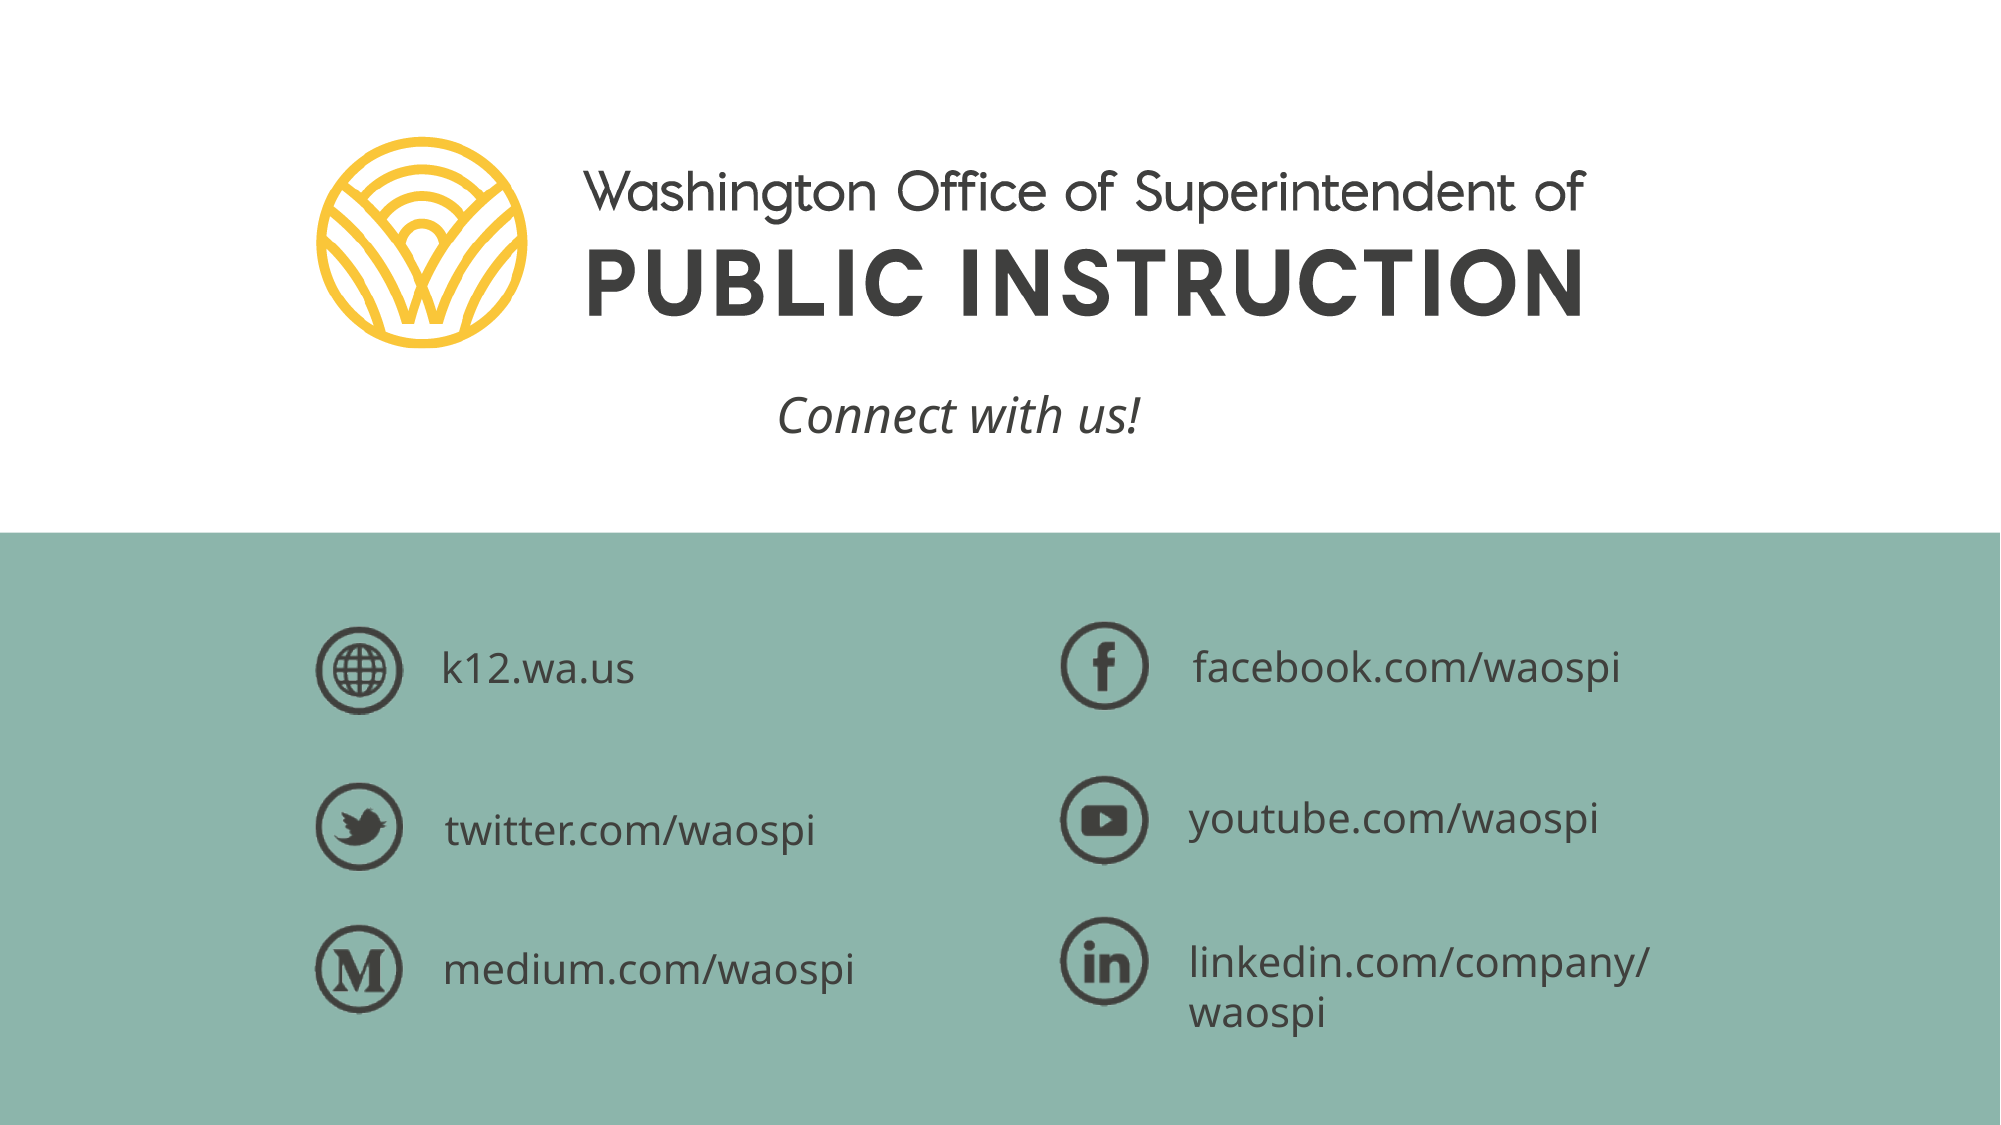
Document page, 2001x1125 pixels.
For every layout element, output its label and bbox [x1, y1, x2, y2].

picture [316, 136, 1587, 349]
picture [314, 923, 405, 1015]
picture [1059, 774, 1151, 866]
picture [1059, 620, 1151, 712]
picture [314, 781, 405, 873]
picture [315, 625, 404, 715]
picture [1059, 915, 1151, 1007]
